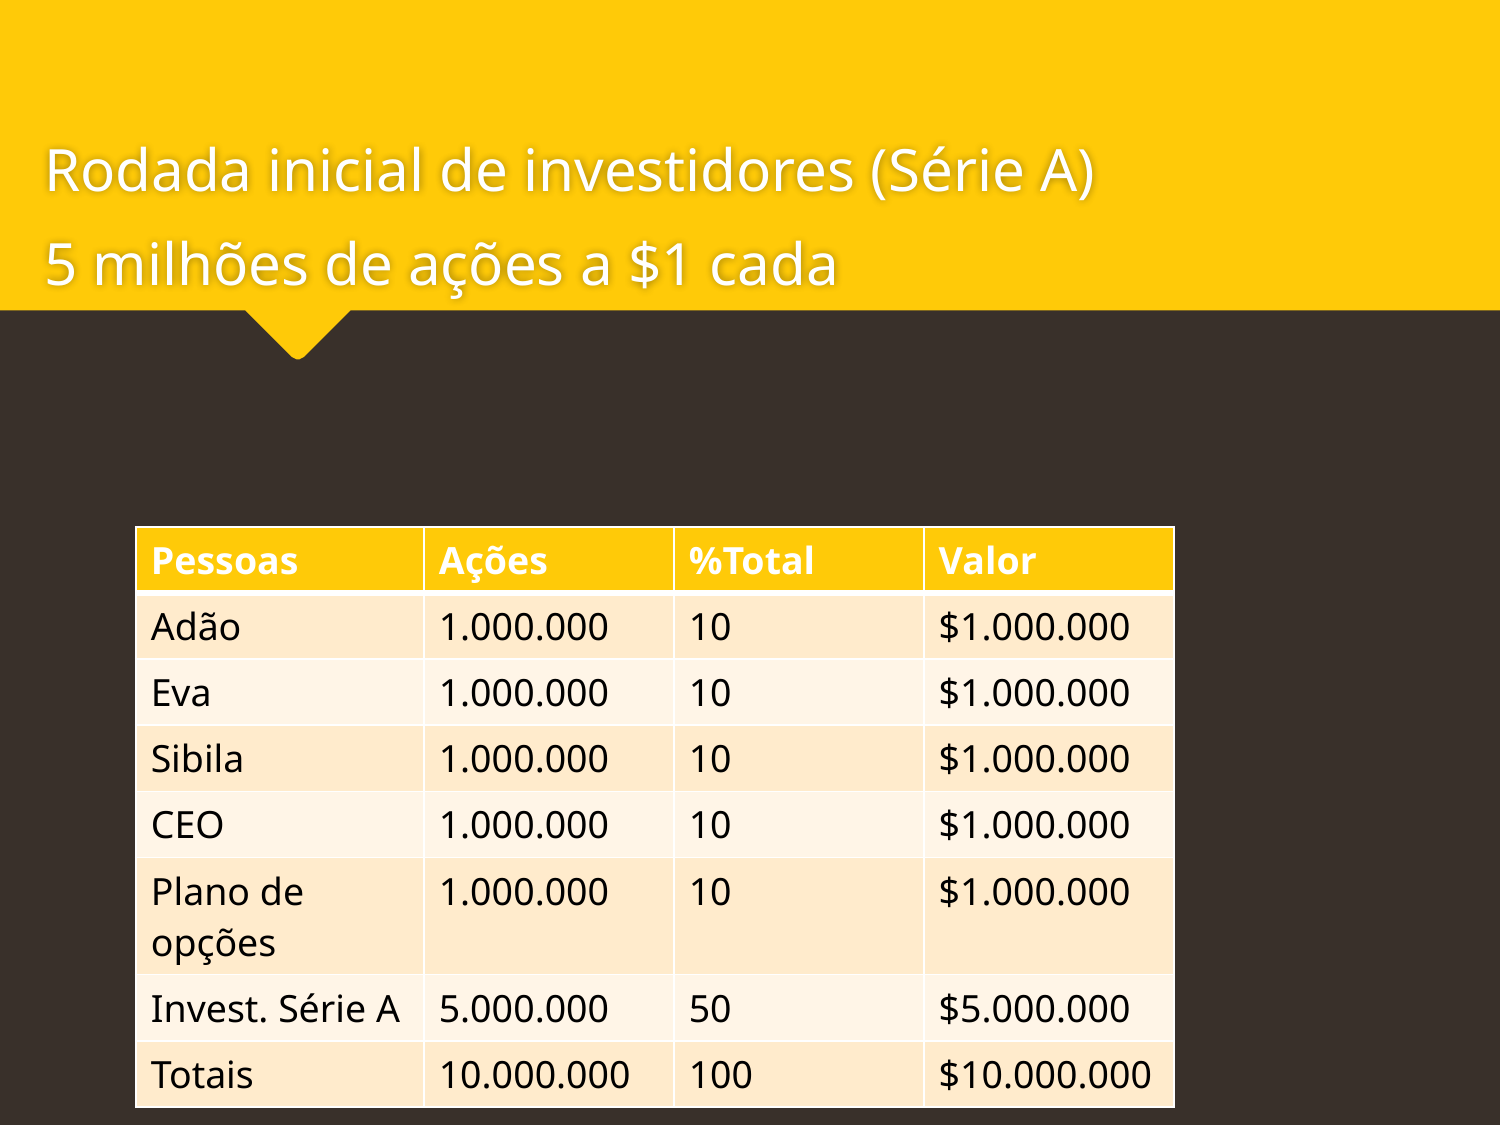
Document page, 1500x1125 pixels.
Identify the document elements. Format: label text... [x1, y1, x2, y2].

table_header %Total [675, 528, 923, 590]
table_cell 5.000.000 [425, 975, 673, 1040]
table_cell $10.000.000 [925, 1042, 1173, 1106]
table_cell $5.000.000 [925, 975, 1173, 1040]
table_cell 10 [675, 660, 923, 724]
table_cell Sibila [137, 726, 423, 791]
table_cell $1.000.000 [925, 792, 1173, 857]
table_cell 1.000.000 [425, 858, 673, 974]
table_cell 50 [675, 975, 923, 1040]
table_cell 10 [675, 726, 923, 791]
table_cell CEO [137, 792, 423, 857]
table_cell 1.000.000 [425, 726, 673, 791]
table_cell 10.000.000 [425, 1042, 673, 1106]
table_cell Totais [137, 1042, 423, 1106]
table_cell Plano de opções [137, 858, 423, 974]
table_cell 10 [675, 596, 923, 658]
table_cell $1.000.000 [925, 660, 1173, 724]
table_header Valor [925, 528, 1173, 590]
table_cell Adão [137, 596, 423, 658]
table_cell 100 [675, 1042, 923, 1106]
table_header Pessoas [137, 528, 423, 590]
table_cell $1.000.000 [925, 596, 1173, 658]
table_cell 1.000.000 [425, 660, 673, 724]
list Rodada inicial de investidores (Série A) 5 milhões de ações a $1 cada [29, 0, 1424, 432]
table_cell $1.000.000 [925, 726, 1173, 791]
table_cell Invest. Série A [137, 975, 423, 1040]
table_cell $1.000.000 [925, 858, 1173, 974]
table_cell 1.000.000 [425, 596, 673, 658]
table_cell 10 [675, 792, 923, 857]
table_cell 10 [675, 858, 923, 974]
table_cell 1.000.000 [425, 792, 673, 857]
table_header Ações [425, 528, 673, 590]
table_cell Eva [137, 660, 423, 724]
